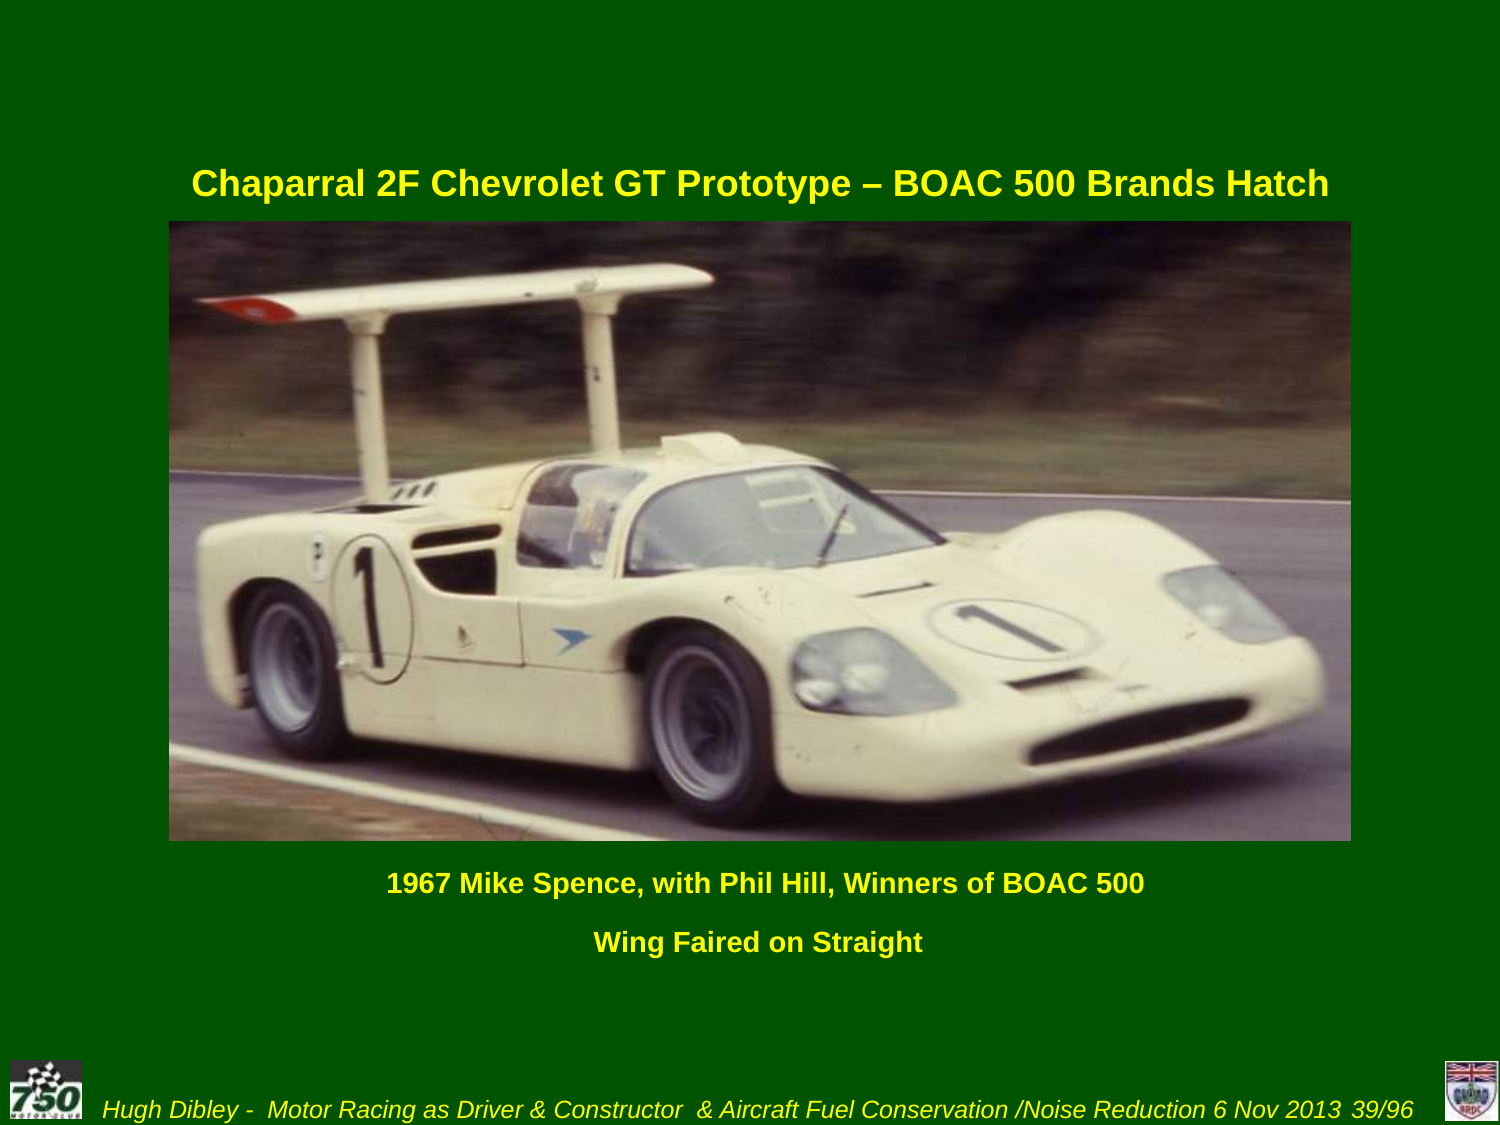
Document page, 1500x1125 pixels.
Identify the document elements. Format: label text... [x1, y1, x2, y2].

text_box Wing Faired on Straight [578, 915, 938, 966]
picture [1445, 1061, 1499, 1121]
text_box Chaparral 2F Chevrolet GT Prototype – BOAC 500 Brands Hatch [176, 151, 1346, 212]
text_box 1967 Mike Spence, with Phil Hill, Winners of BOAC 500 [228, 861, 1304, 908]
picture [169, 220, 1351, 841]
picture [10, 1060, 82, 1119]
